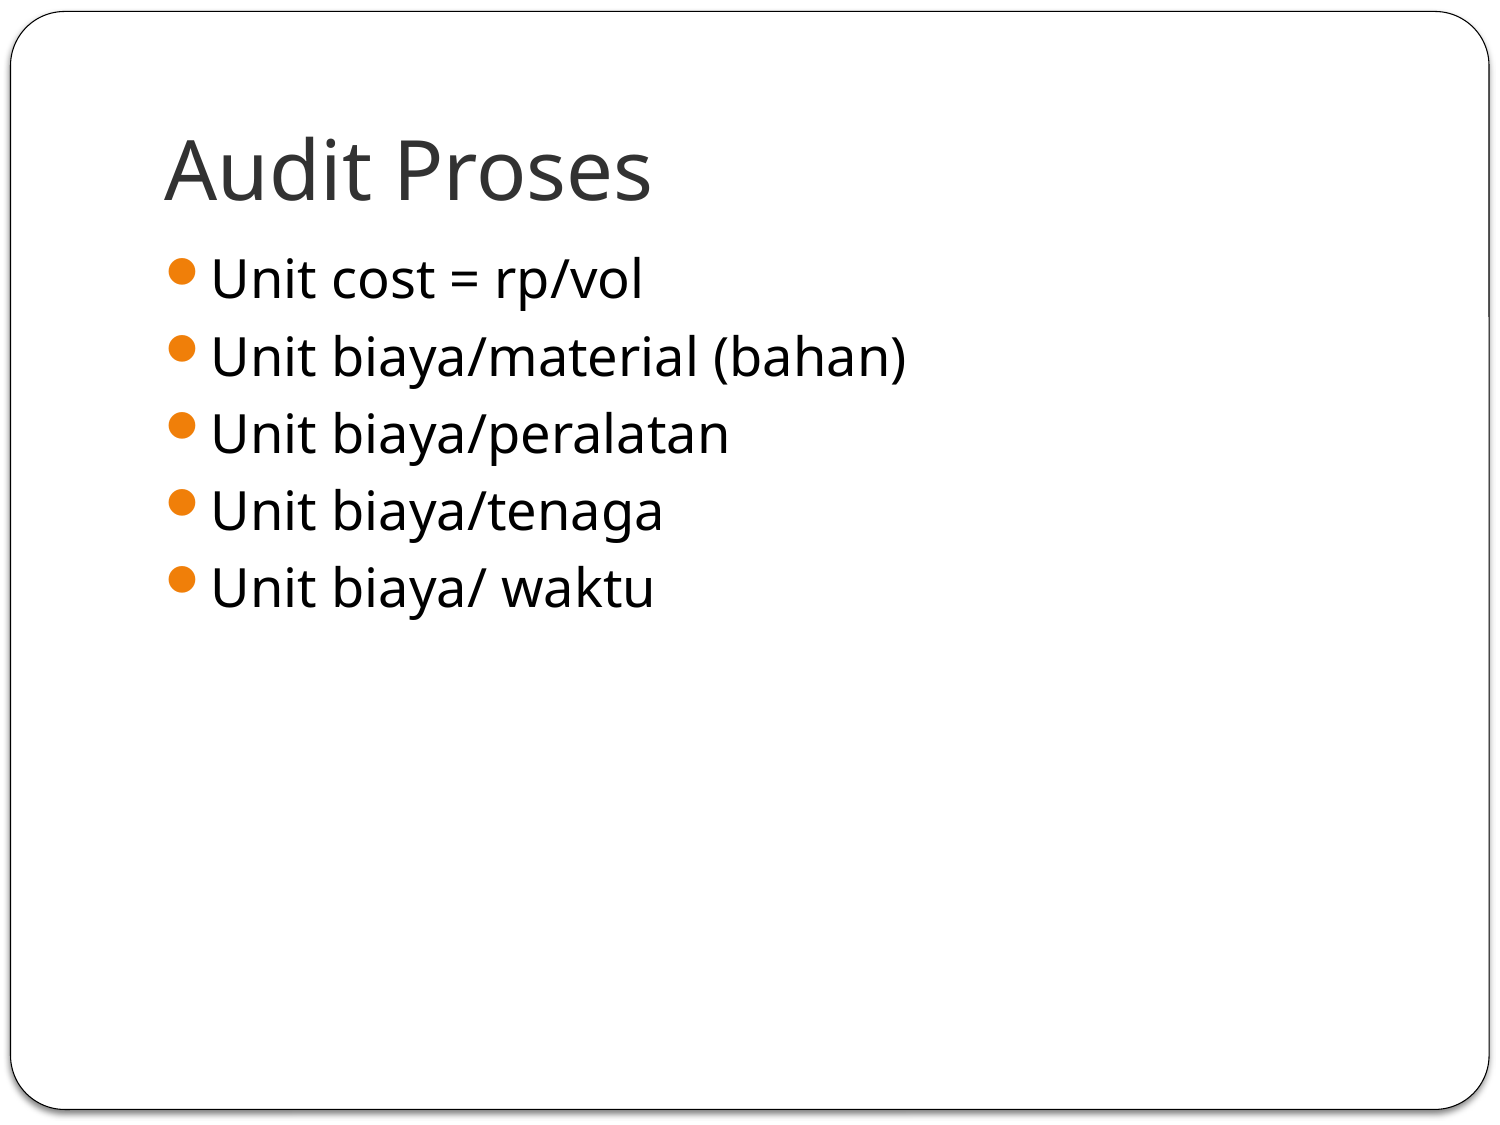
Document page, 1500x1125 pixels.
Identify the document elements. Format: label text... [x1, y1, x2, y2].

title Audit Proses [150, 45, 1425, 233]
list Unit cost = rp/vol Unit biaya/material (bahan) Unit biaya/peralatan Unit biaya/tenaga Unit biaya/ waktu [150, 237, 1425, 988]
